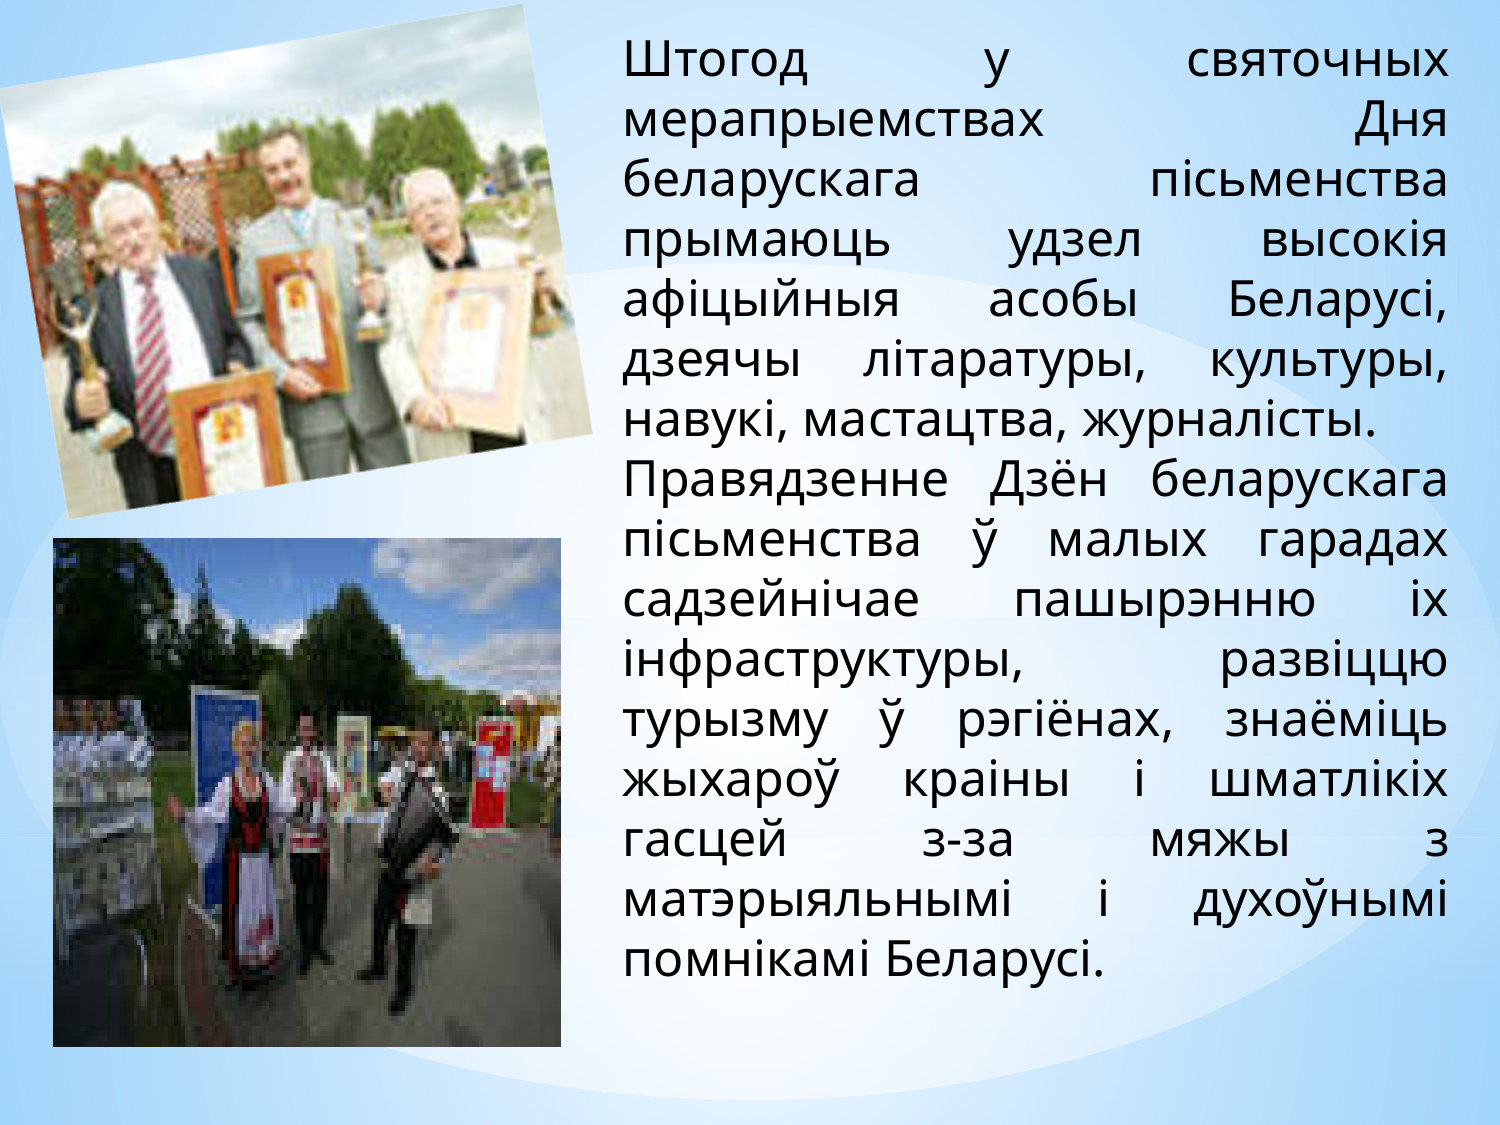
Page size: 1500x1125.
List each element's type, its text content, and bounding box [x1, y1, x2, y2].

picture [52, 538, 562, 1048]
text_box Штогод у святочных мерапрыемствах Дня беларускага пісьменства прымаюць удзел высокія афіцыйныя асобы Беларусі, дзеячы літаратуры, культуры, навукі, мастацтва, журналісты. Правядзенне Дзён беларускага пісьменства ў малых гарадах садзейнічае пашырэнню іх інфраструктуры, развіццю турызму ў рэгіёнах, знаёміць жыхароў краіны і шматлікіх гасцей з-за мяжы з матэрыяльнымі і духоўнымі помнікамі Беларусі. [608, 19, 1465, 994]
picture [0, 5, 592, 518]
